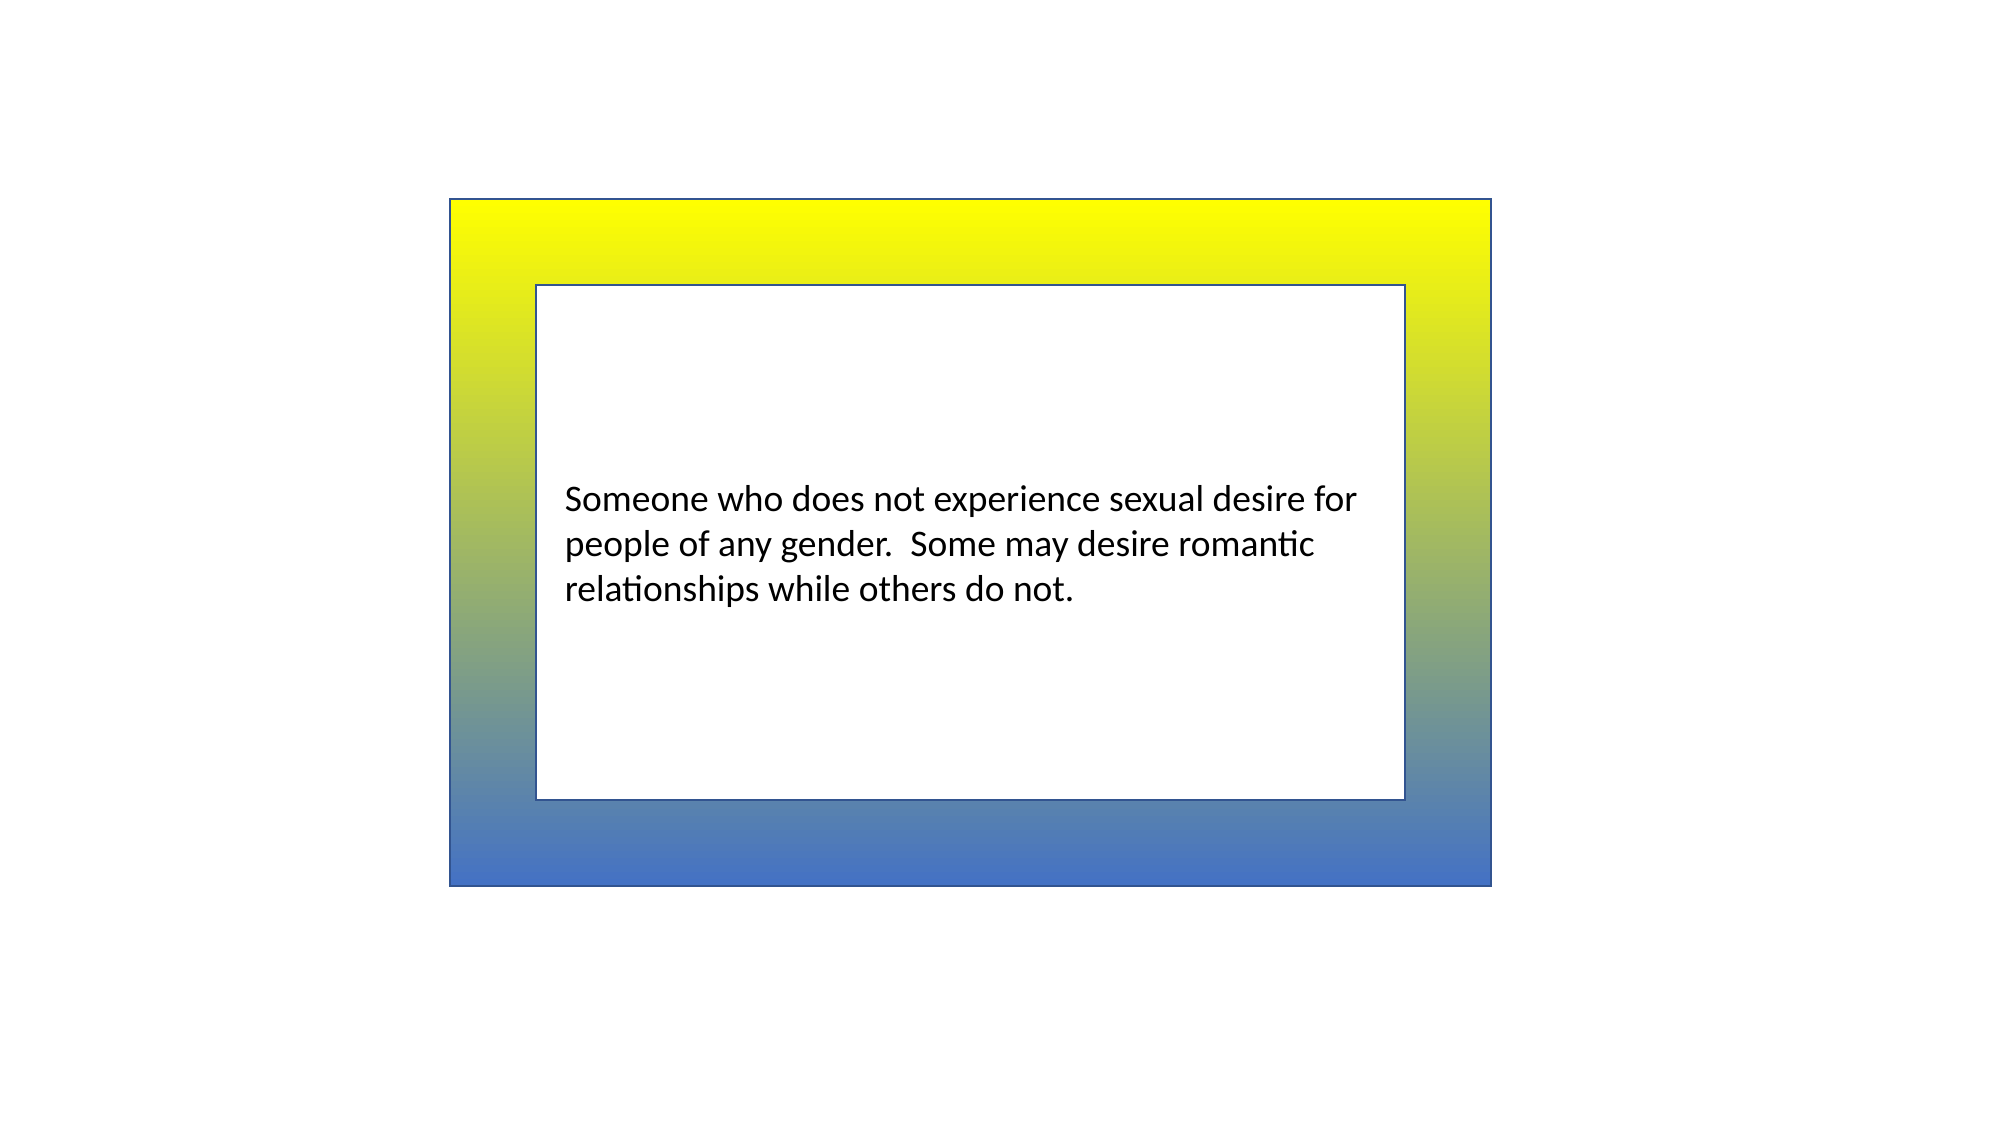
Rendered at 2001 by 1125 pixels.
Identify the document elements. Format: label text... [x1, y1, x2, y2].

text_box [449, 198, 1492, 887]
text_box Someone who does not experience sexual desire for people of any gender. Some may desire romantic relationships while others do not. [550, 466, 1391, 617]
